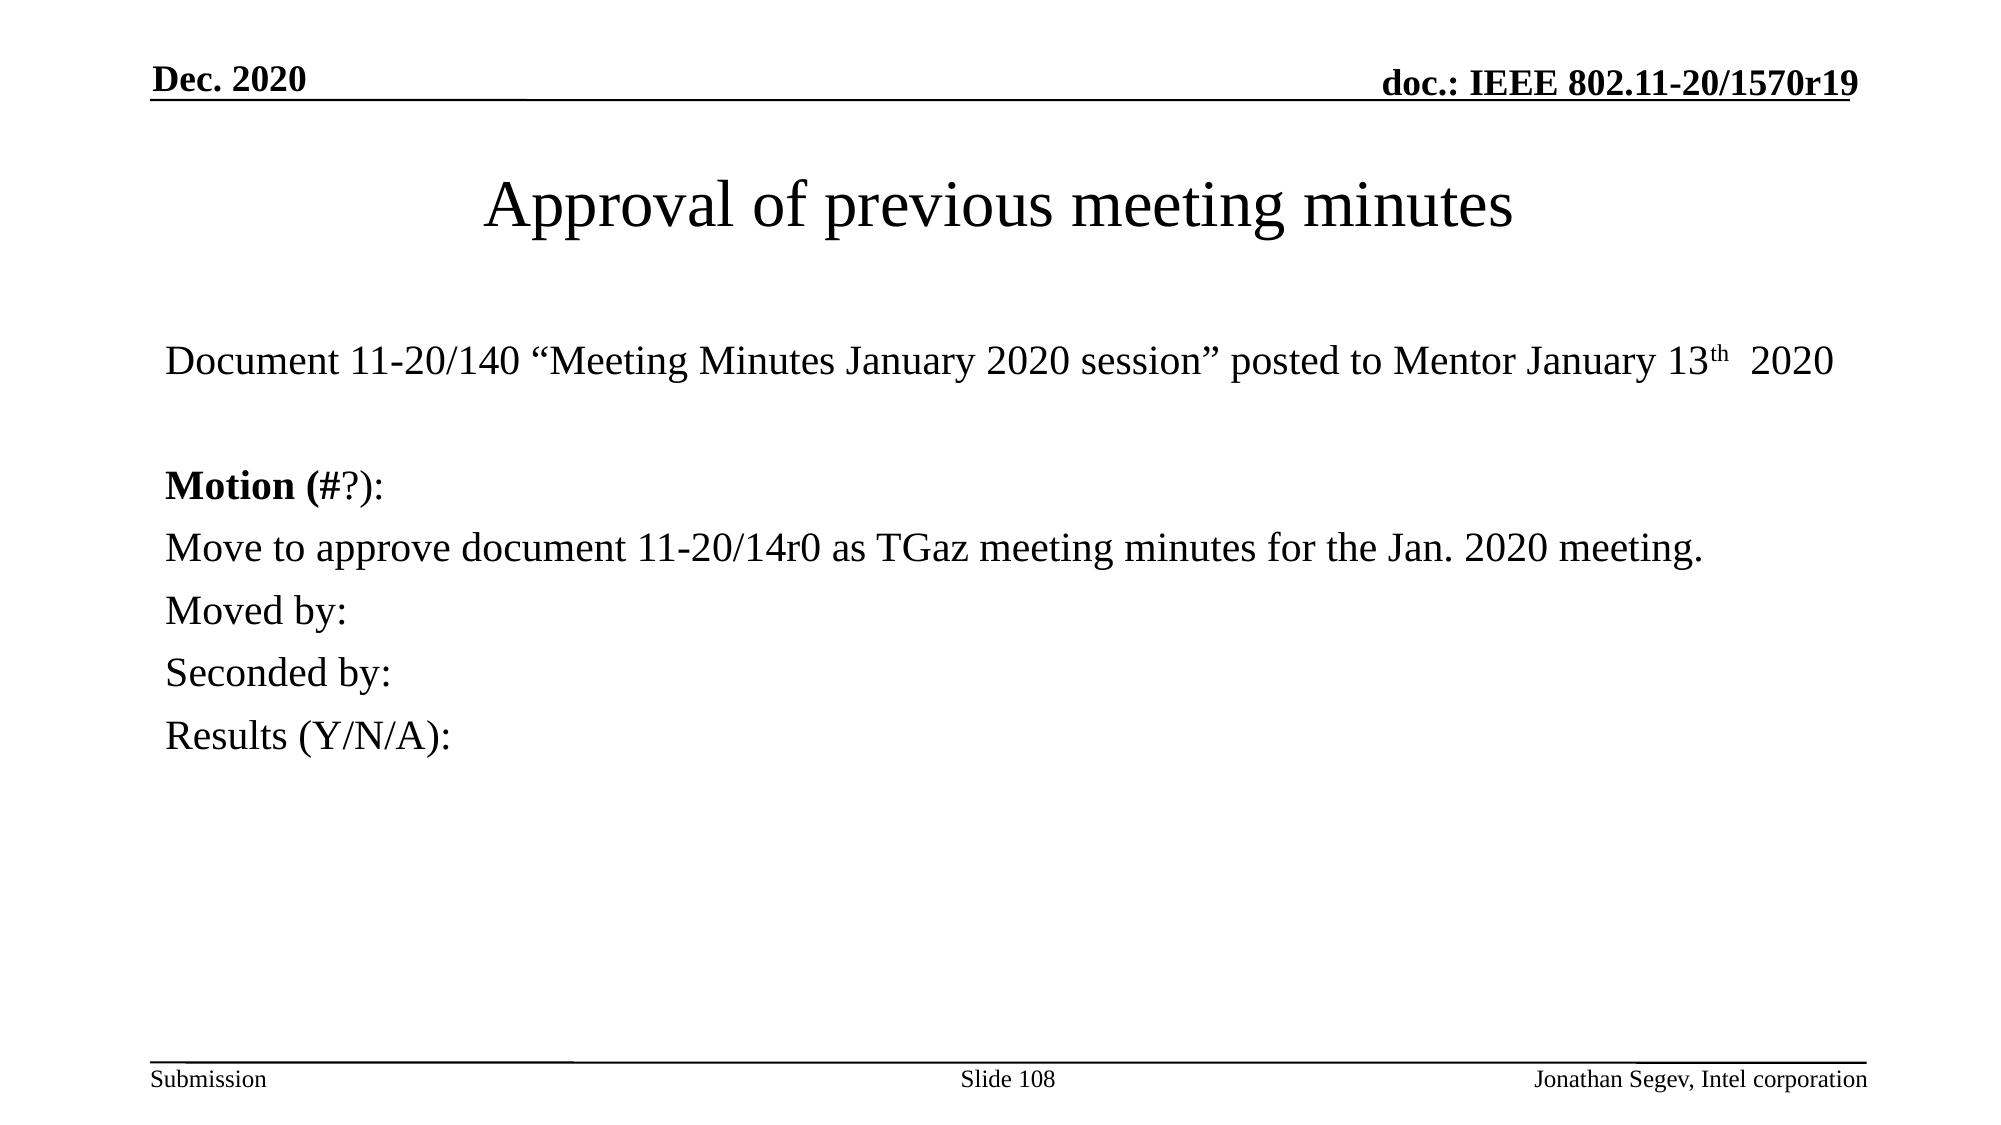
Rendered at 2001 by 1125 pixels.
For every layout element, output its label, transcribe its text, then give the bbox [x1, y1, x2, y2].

slide_number Slide 108 [950, 1061, 1067, 1123]
footer Jonathan Segev, Intel corporation [1171, 1061, 1869, 1093]
list Document 11-20/140 “Meeting Minutes January 2020 session” posted to Mentor January 13th 2020 Motion (#?): Move to approve document 11-20/14r0 as TGaz meeting minutes for the Jan. 2020 meeting. Moved by: Seconded by: Results (Y/N/A): [149, 324, 1850, 1000]
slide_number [152, 54, 563, 100]
title Approval of previous meeting minutes [149, 112, 1850, 288]
